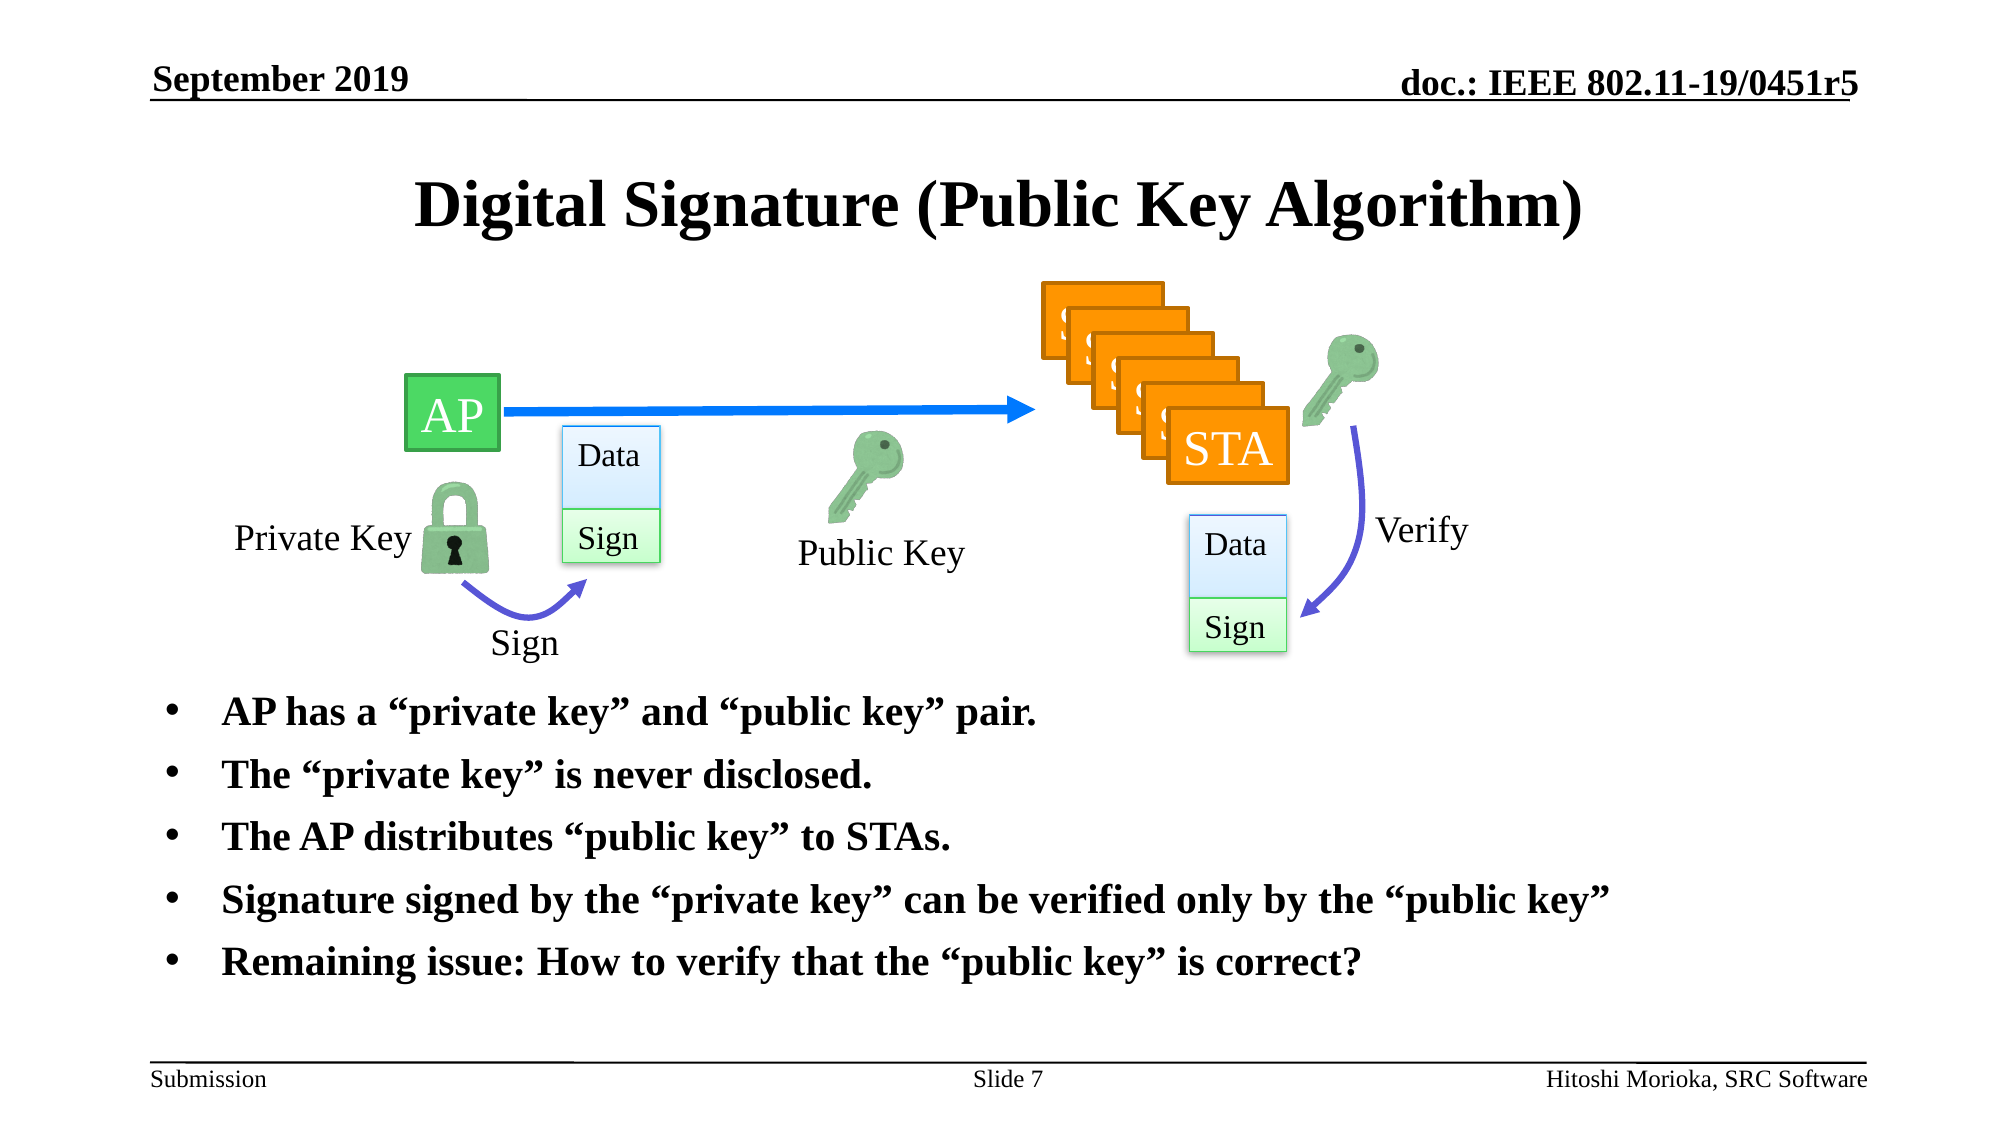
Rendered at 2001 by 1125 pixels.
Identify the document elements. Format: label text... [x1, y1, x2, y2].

text_box AP [404, 373, 501, 452]
text_box Public Key [782, 520, 981, 581]
text_box [1299, 441, 1363, 618]
text_box STA [1091, 331, 1215, 410]
title Digital Signature (Public Key Algorithm) [149, 112, 1850, 288]
text_box Sign [562, 508, 661, 563]
text_box STA [1041, 281, 1165, 360]
text_box STA [1166, 406, 1290, 485]
picture [812, 425, 917, 530]
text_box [503, 409, 1036, 413]
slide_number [152, 54, 563, 100]
picture [406, 479, 505, 578]
text_box STA [1066, 306, 1190, 385]
slide_number Slide 7 [950, 1061, 1067, 1123]
text_box Data [1189, 514, 1287, 597]
text_box Private Key [219, 505, 401, 566]
text_box Sign [1189, 597, 1287, 652]
text_box [468, 578, 588, 610]
text_box Data [562, 425, 661, 508]
text_box Verify [1360, 498, 1484, 558]
picture [1287, 328, 1392, 434]
text_box STA [1141, 381, 1265, 460]
text_box Sign [475, 610, 575, 671]
text_box STA [1116, 356, 1240, 435]
list AP has a “private key” and “public key” pair. The “private key” is never disclosed. The AP distributes “public key” to STAs. Signature signed by the “private key” can be verified only by the “public key” Remaining issue: How to verify that the “public key” is correct? [149, 676, 1850, 1000]
footer Hitoshi Morioka, SRC Software [1171, 1061, 1869, 1093]
